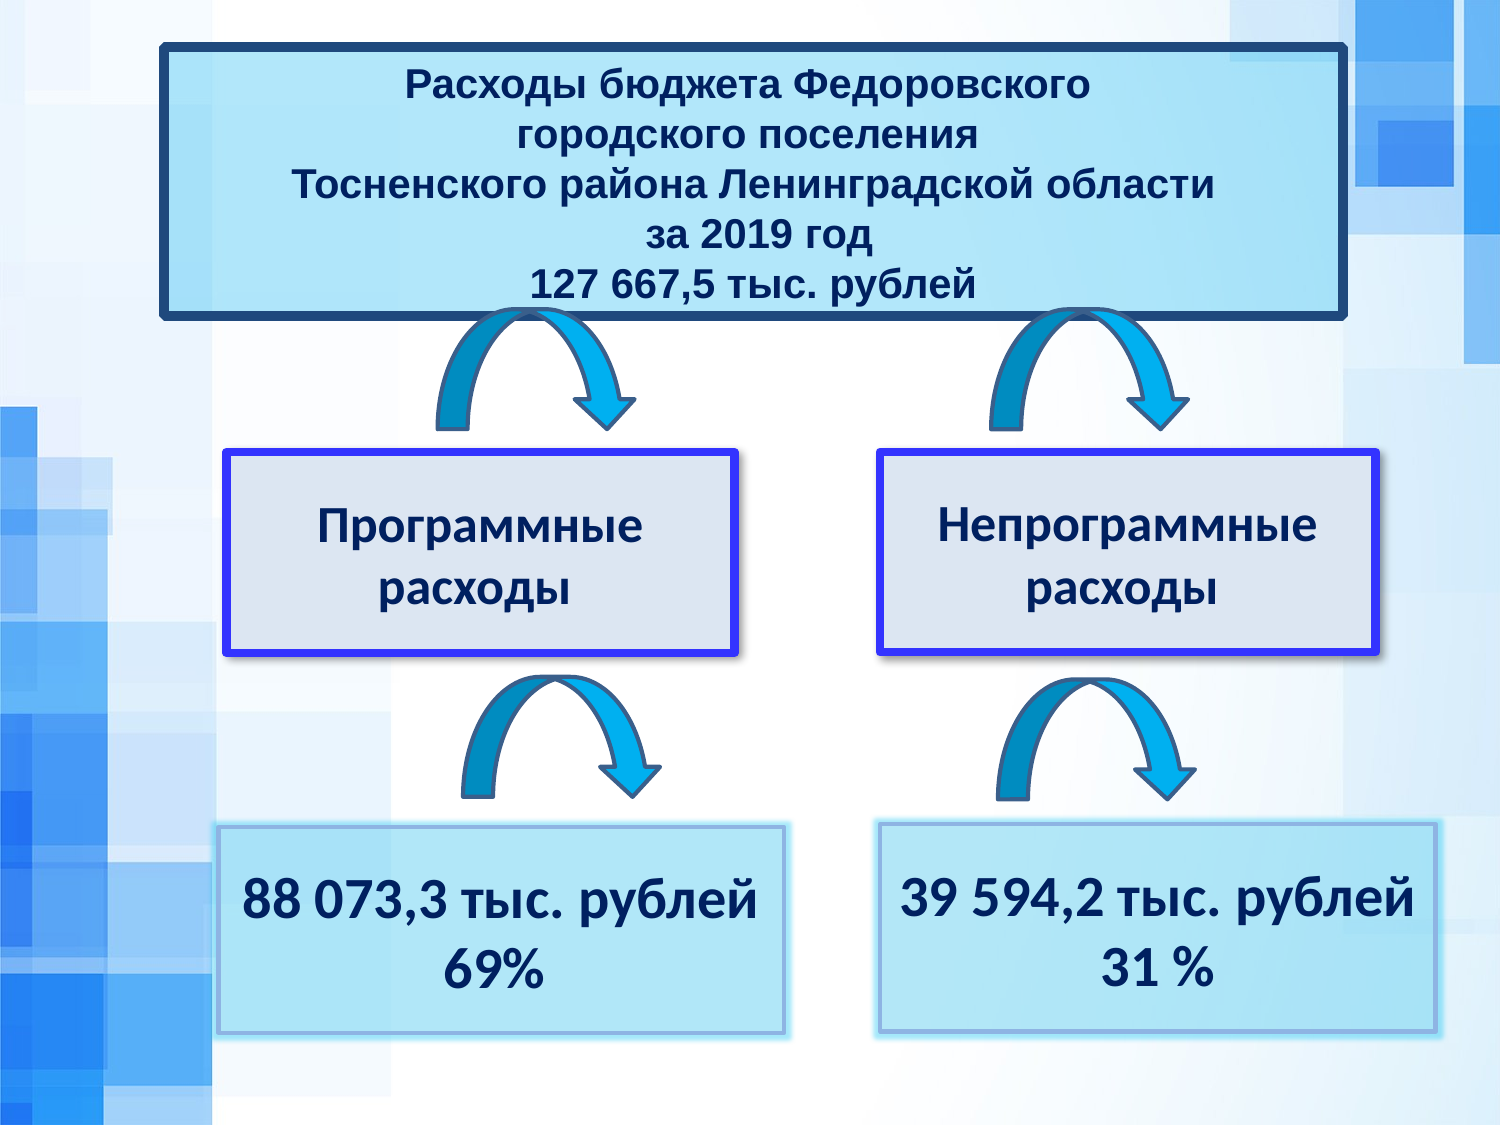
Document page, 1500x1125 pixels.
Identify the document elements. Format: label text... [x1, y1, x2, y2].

text_box Непрограммные расходы [878, 450, 1377, 654]
text_box [995, 677, 1197, 802]
text_box [435, 307, 637, 432]
text_box Программные расходы [224, 450, 736, 655]
text_box 39 594,2 тыс. рублей 31 % [878, 822, 1438, 1034]
text_box Расходы бюджета Федоровского городского поселения Тосненского района Ленинградской области за 2019 год 127 667,5 тыс. рублей [164, 46, 1343, 317]
text_box [460, 674, 662, 799]
text_box [989, 307, 1191, 432]
text_box 88 073,3 тыс. рублей 69% [216, 825, 786, 1035]
